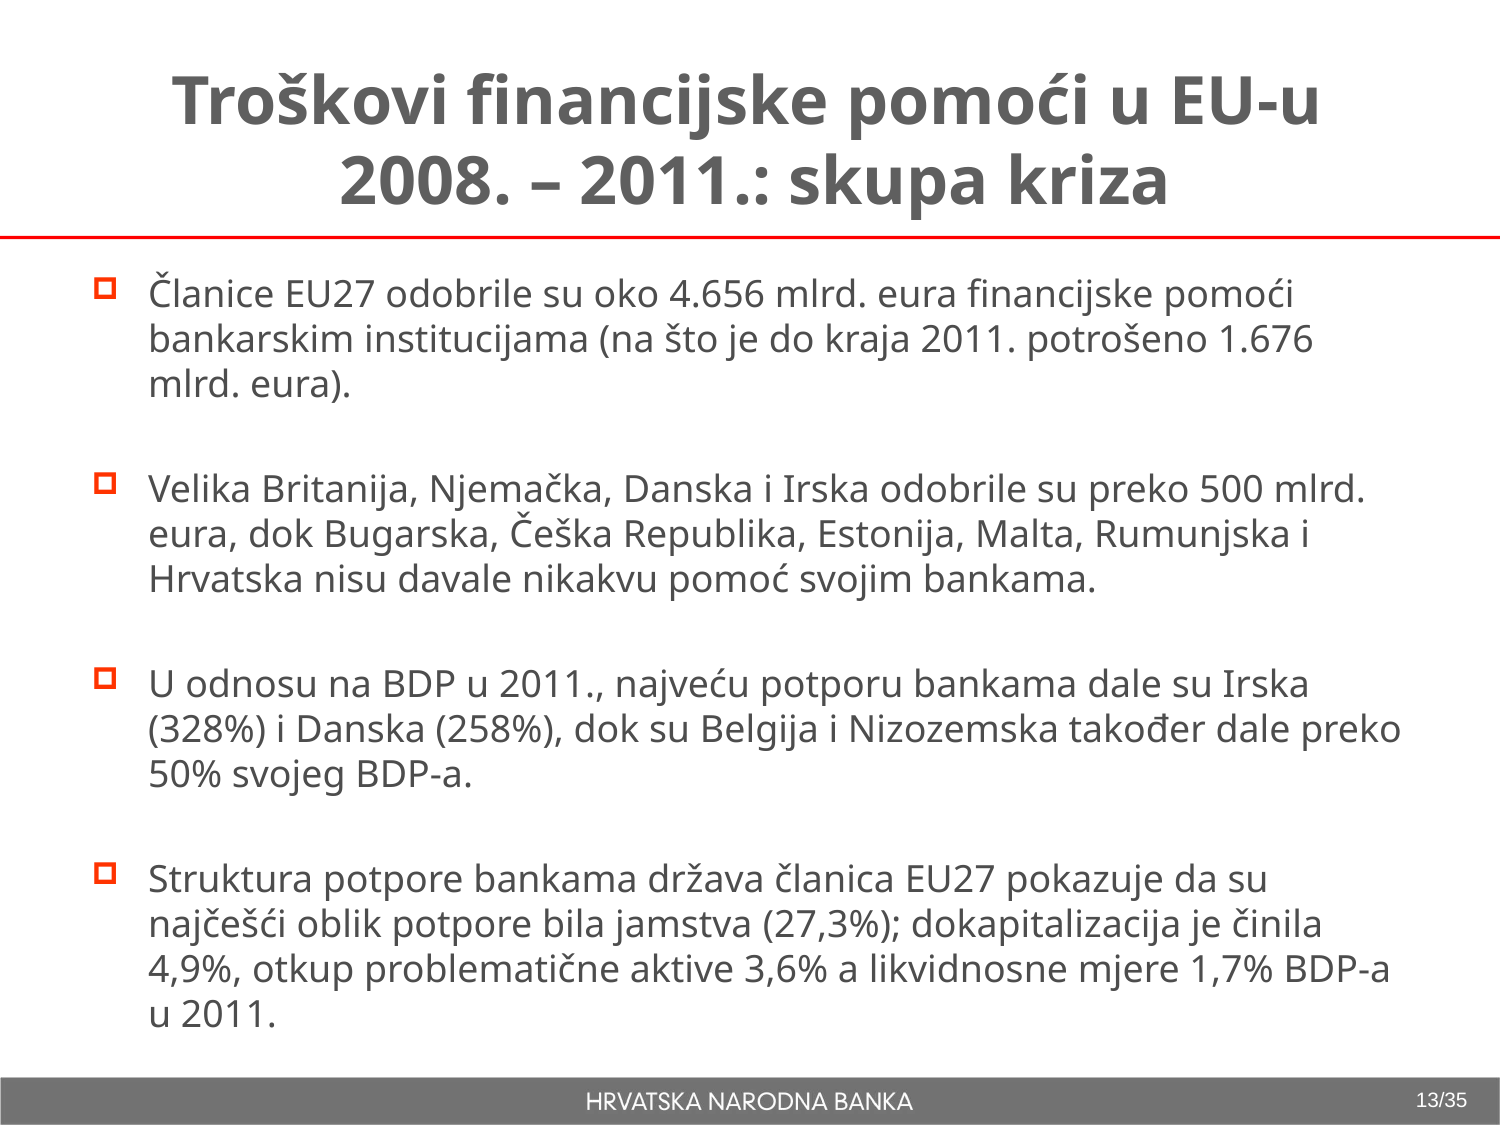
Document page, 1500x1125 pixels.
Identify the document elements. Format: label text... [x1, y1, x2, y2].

title Troškovi financijske pomoći u EU-u 2008. – 2011.: skupa kriza [80, 62, 1431, 226]
text_box 13/35 [1257, 1079, 1483, 1120]
list Članice EU27 odobrile su oko 4.656 mlrd. eura financijske pomoći bankarskim institucijama (na što je do kraja 2011. potrošeno 1.676 mlrd. eura). Velika Britanija, Njemačka, Danska i Irska odobrile su preko 500 mlrd. eura, dok Bugarska, Češka Republika, Estonija, Malta, Rumunjska i Hrvatska nisu davale nikakvu pomoć svojim bankama. U odnosu na BDP u 2011., najveću potporu bankama dale su Irska (328%) i Danska (258%), dok su Belgija i Nizozemska također dale preko 50% svojeg BDP-a. Struktura potpore bankama država članica EU27 pokazuje da su najčešći oblik potpore bila jamstva (27,3%); dokapitalizacija je činila 4,9%, otkup problematične aktive 3,6% a likvidnosne mjere 1,7% BDP-a u 2011. [76, 262, 1426, 1006]
picture [0, 1077, 1500, 1125]
